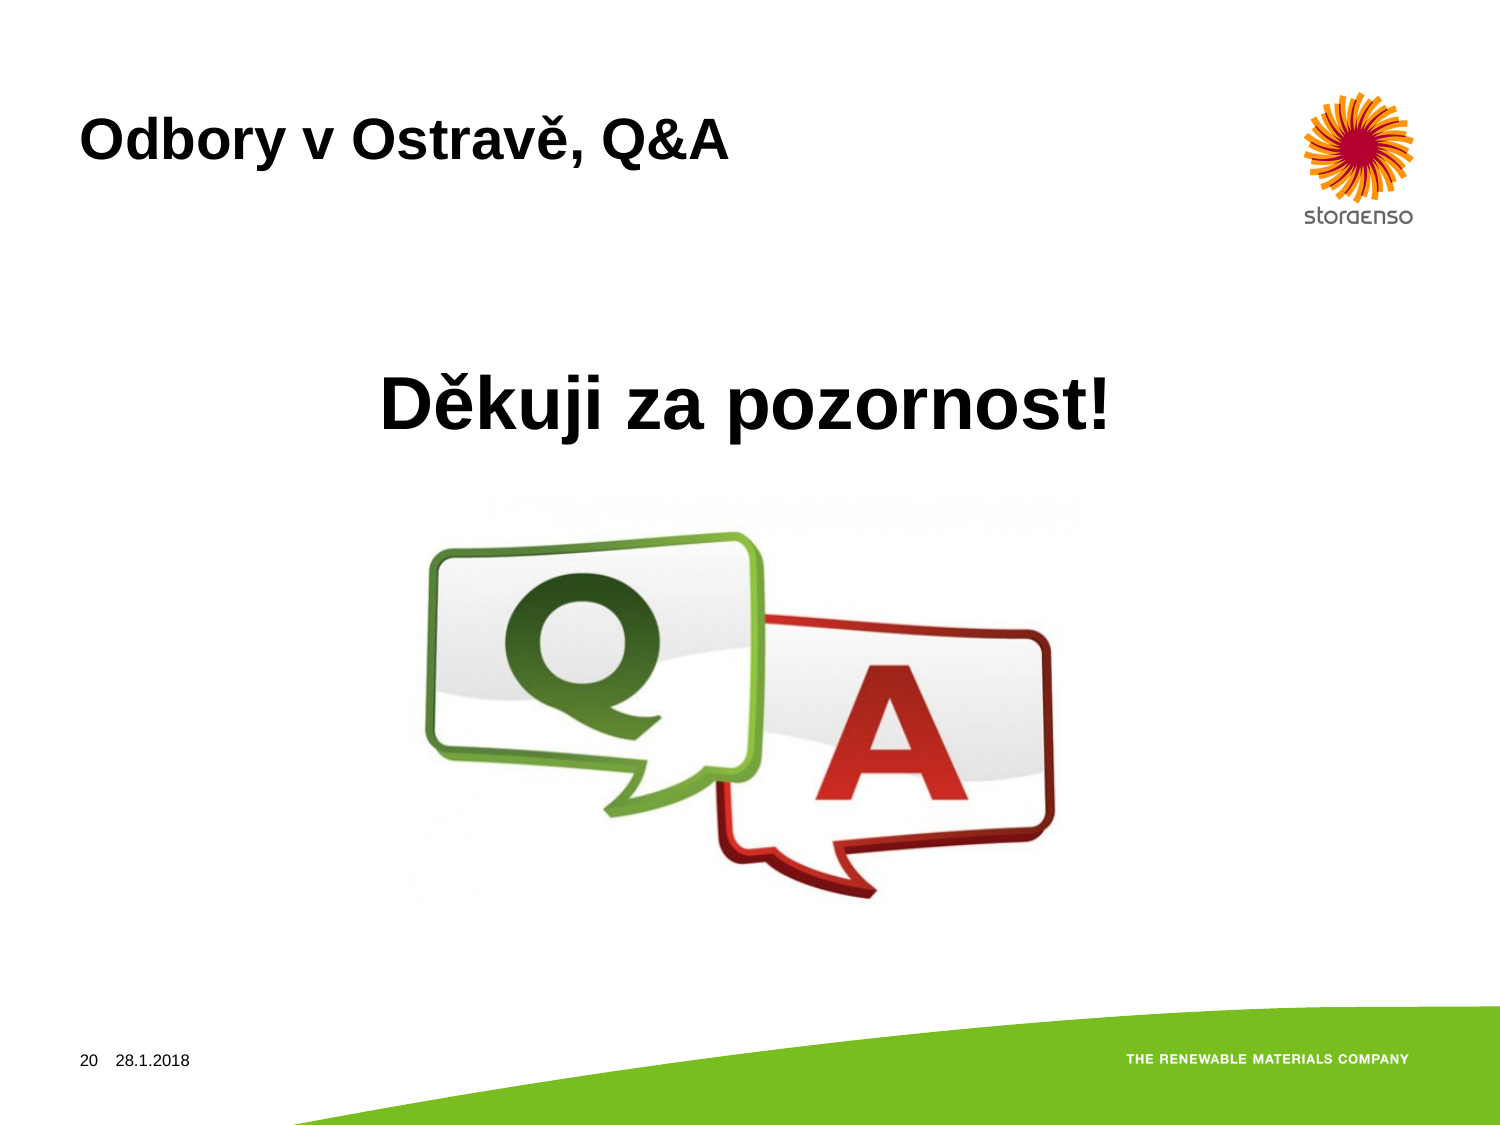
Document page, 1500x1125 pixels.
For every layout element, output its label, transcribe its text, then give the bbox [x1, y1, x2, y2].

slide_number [116, 1047, 390, 1072]
list Děkuji za pozornost! [79, 295, 1413, 945]
picture [409, 499, 1084, 910]
title Odbory v Ostravě, Q&A [79, 108, 1071, 268]
picture [1124, 1052, 1415, 1066]
picture [1300, 88, 1417, 228]
slide_number 20 [79, 1047, 116, 1072]
